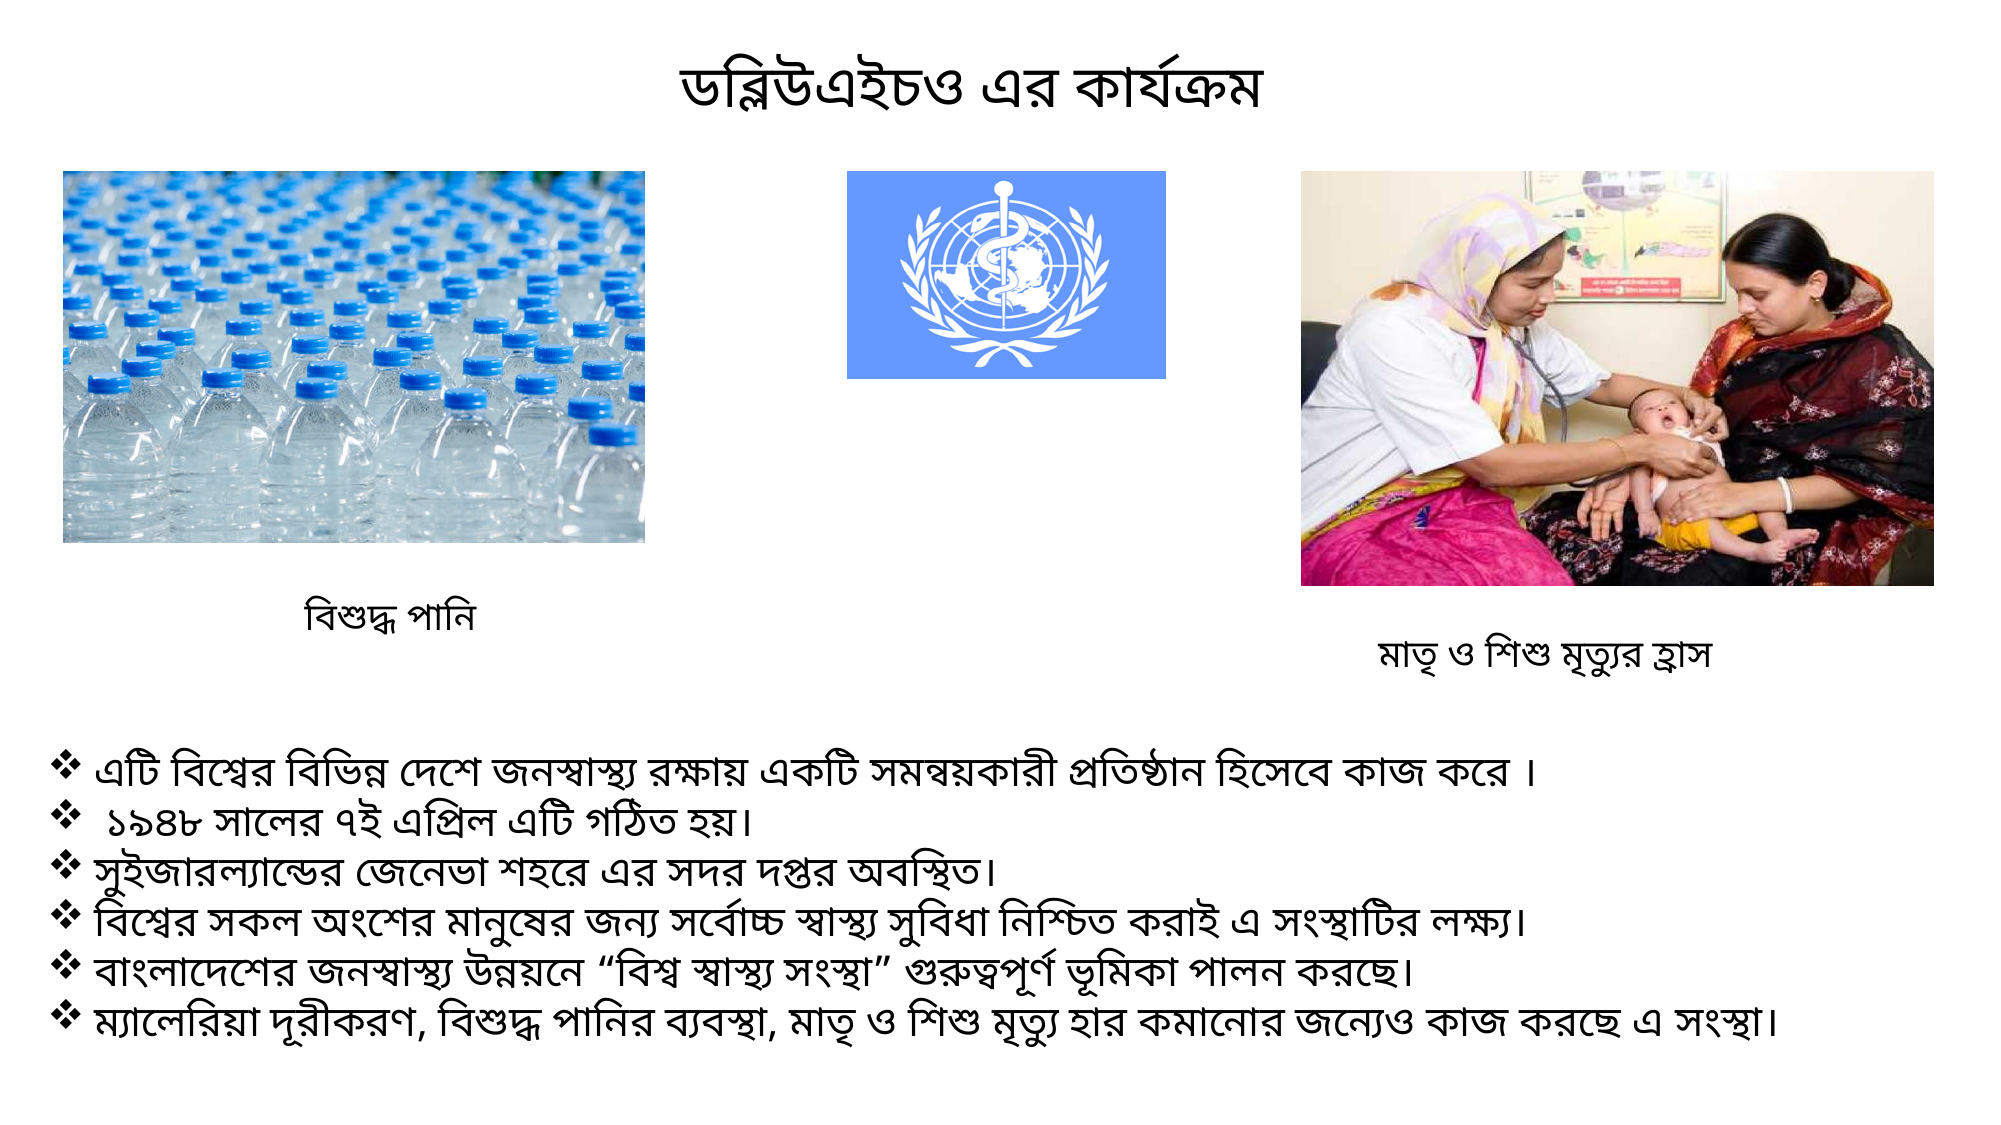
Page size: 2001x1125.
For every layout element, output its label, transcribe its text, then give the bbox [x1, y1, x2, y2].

picture [1301, 171, 1934, 586]
text_box এটি বিশ্বের বিভিন্ন দেশে জনস্বাস্থ্য রক্ষায় একটি সমন্বয়কারী প্রতিষ্ঠান হিসেবে কাজ করে । ১৯৪৮ সালের ৭ই এপ্রিল এটি গঠিত হয়। সুইজারল্যান্ডের জেনেভা শহরে এর সদর দপ্তর অবস্থিত। বিশ্বের সকল অংশের মানুষের জন্য সর্বোচ্চ স্বাস্থ্য সুবিধা নিশ্চিত করাই এ সংস্থাটির লক্ষ্য। বাংলাদেশের জনস্বাস্থ্য উন্নয়নে “বিশ্ব স্বাস্থ্য সংস্থা” গুরুত্বপূর্ণ ভূমিকা পালন করছে। ম্যালেরিয়া দূরীকরণ, বিশুদ্ধ পানির ব্যবস্থা, মাতৃ ও শিশু মৃত্যু হার কমানোর জন্যেও কাজ করছে এ সংস্থা। [32, 737, 1913, 1053]
picture [63, 171, 645, 543]
text_box ডব্লিউএইচও এর কার্যক্রম [665, 42, 1280, 127]
text_box মাতৃ ও শিশু মৃত্যুর হ্রাস [1363, 622, 1738, 683]
text_box বিশুদ্ধ পানি [289, 585, 502, 645]
picture [847, 171, 1166, 379]
